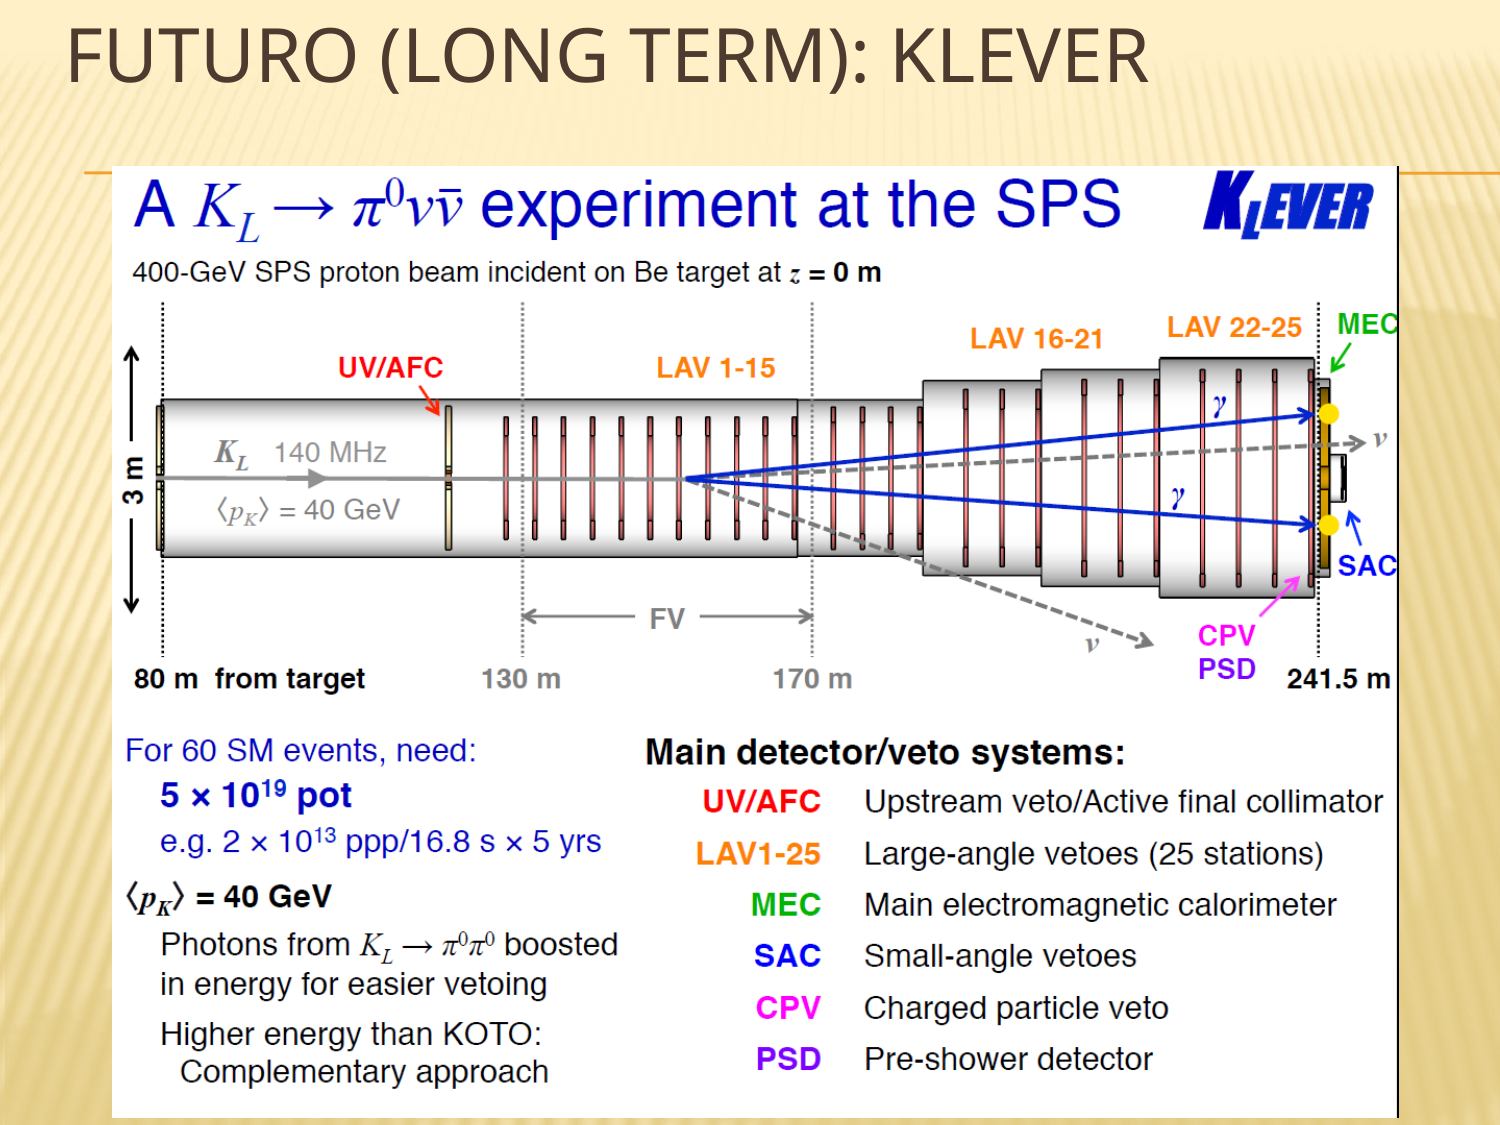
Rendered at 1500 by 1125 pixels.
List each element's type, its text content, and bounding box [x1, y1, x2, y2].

title Futuro (long term): KLEVER [50, 0, 1475, 122]
picture [111, 166, 1399, 1119]
